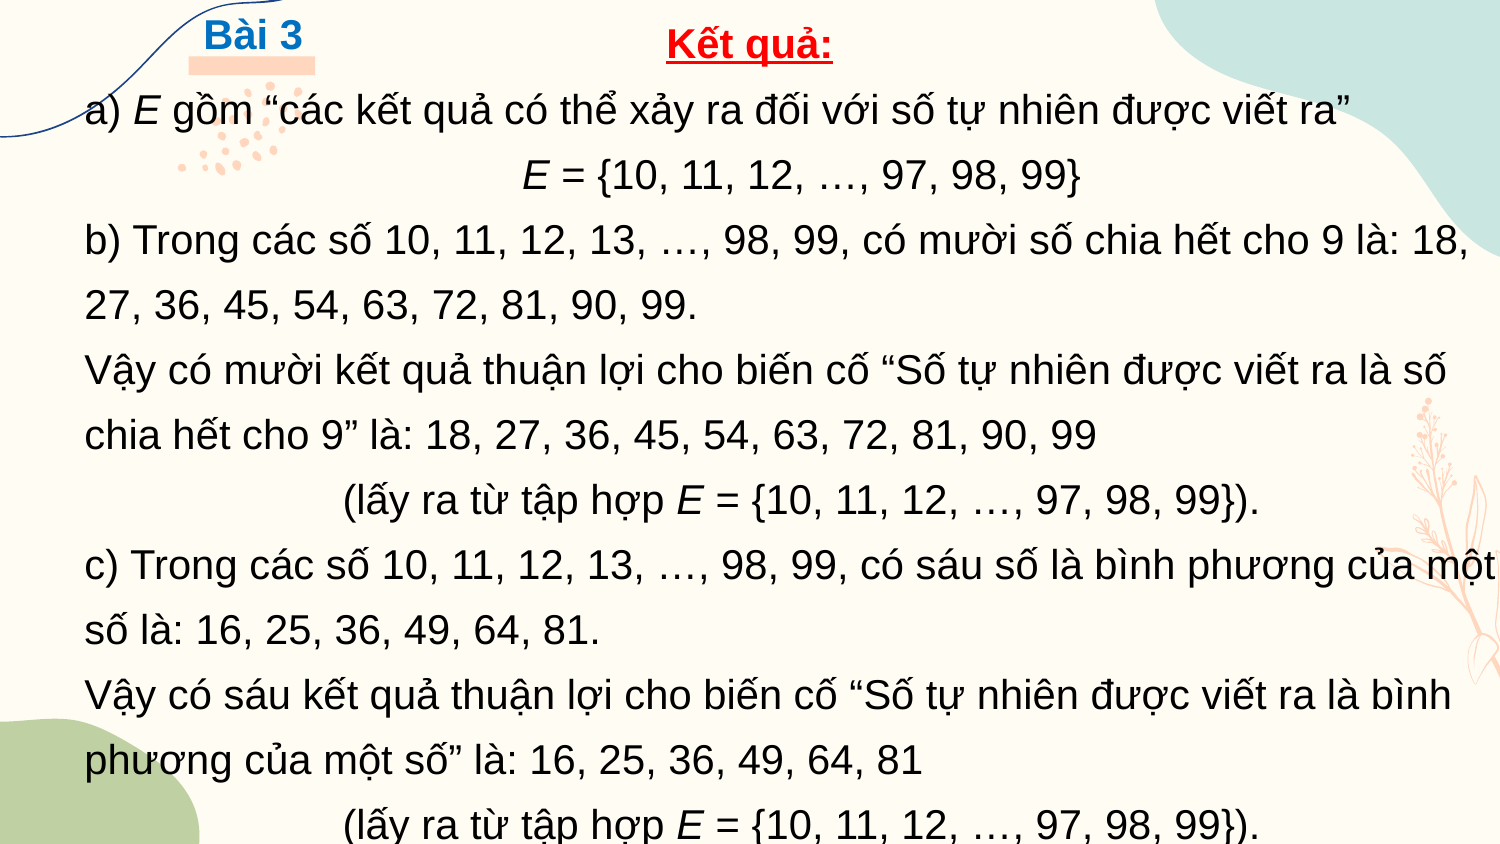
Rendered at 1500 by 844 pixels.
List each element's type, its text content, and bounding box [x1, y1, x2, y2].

text_box Kết quả: [628, 0, 872, 75]
text_box [188, 65, 316, 76]
text_box Bài 3 [188, 0, 342, 65]
